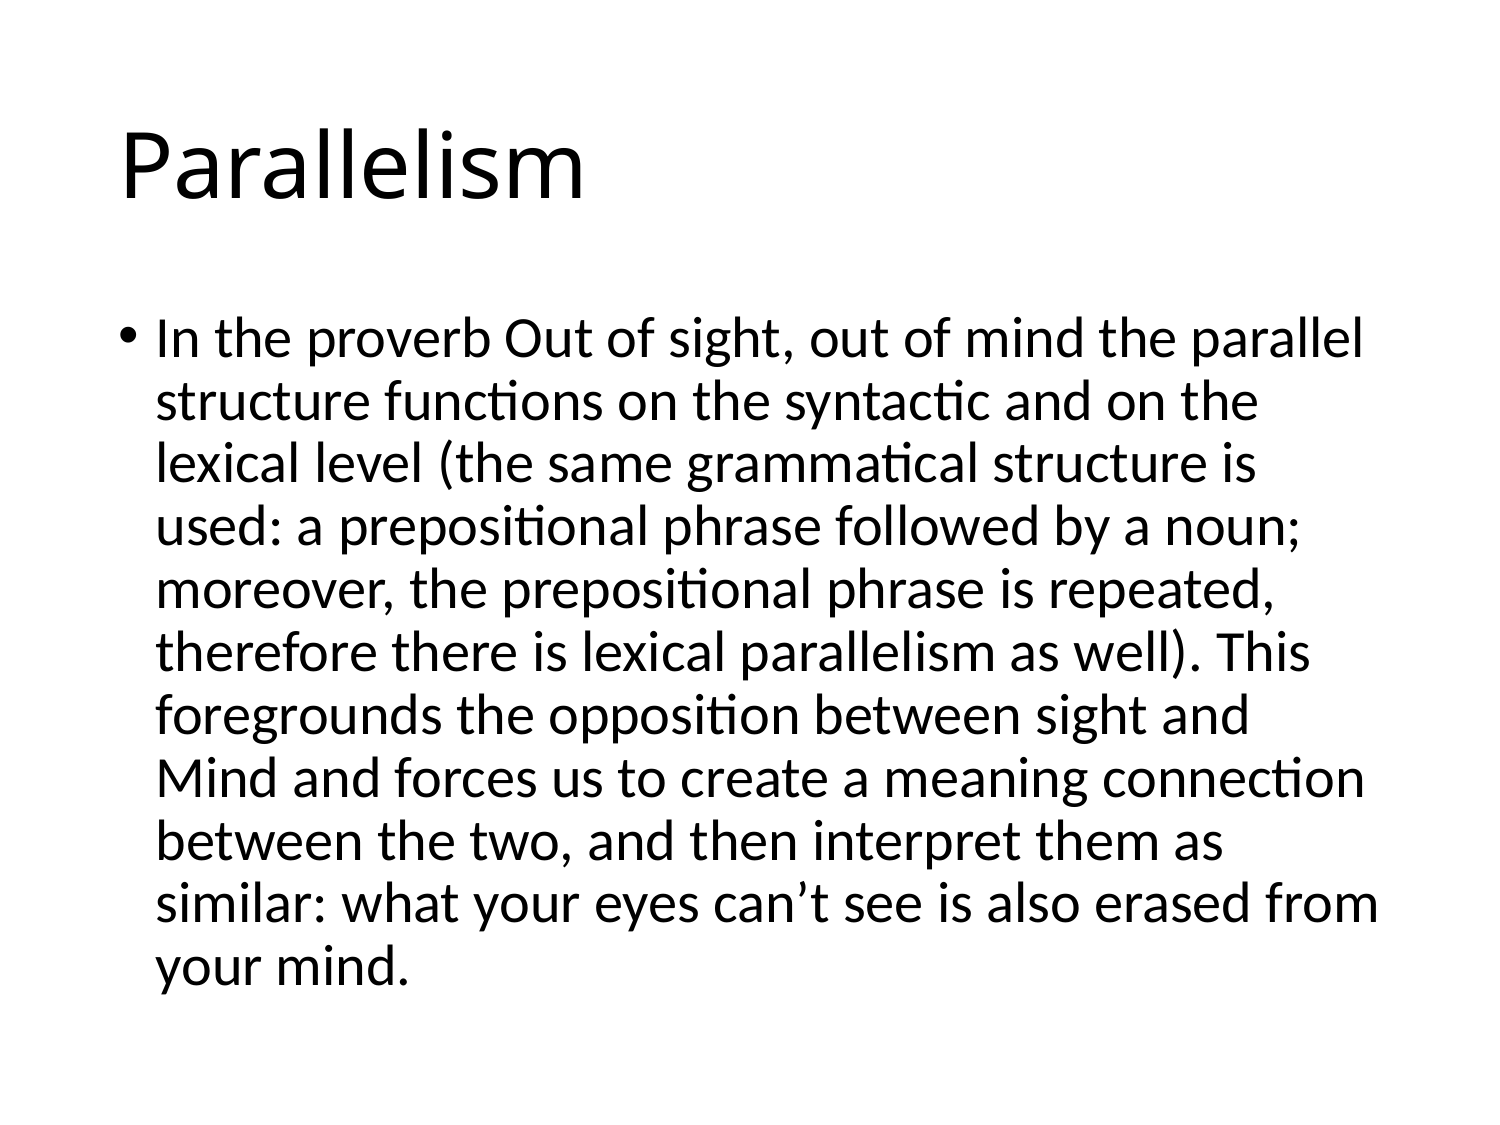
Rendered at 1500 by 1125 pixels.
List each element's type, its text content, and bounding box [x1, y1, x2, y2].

title Parallelism [103, 59, 1397, 278]
list In the proverb Out of sight, out of mind the parallel structure functions on the syntactic and on the lexical level (the same grammatical structure is used: a prepositional phrase followed by a noun; moreover, the prepositional phrase is repeated, therefore there is lexical parallelism as well). This foregrounds the opposition between sight and Mind and forces us to create a meaning connection between the two, and then interpret them as similar: what your eyes can’t see is also erased from your mind. [103, 299, 1397, 1014]
